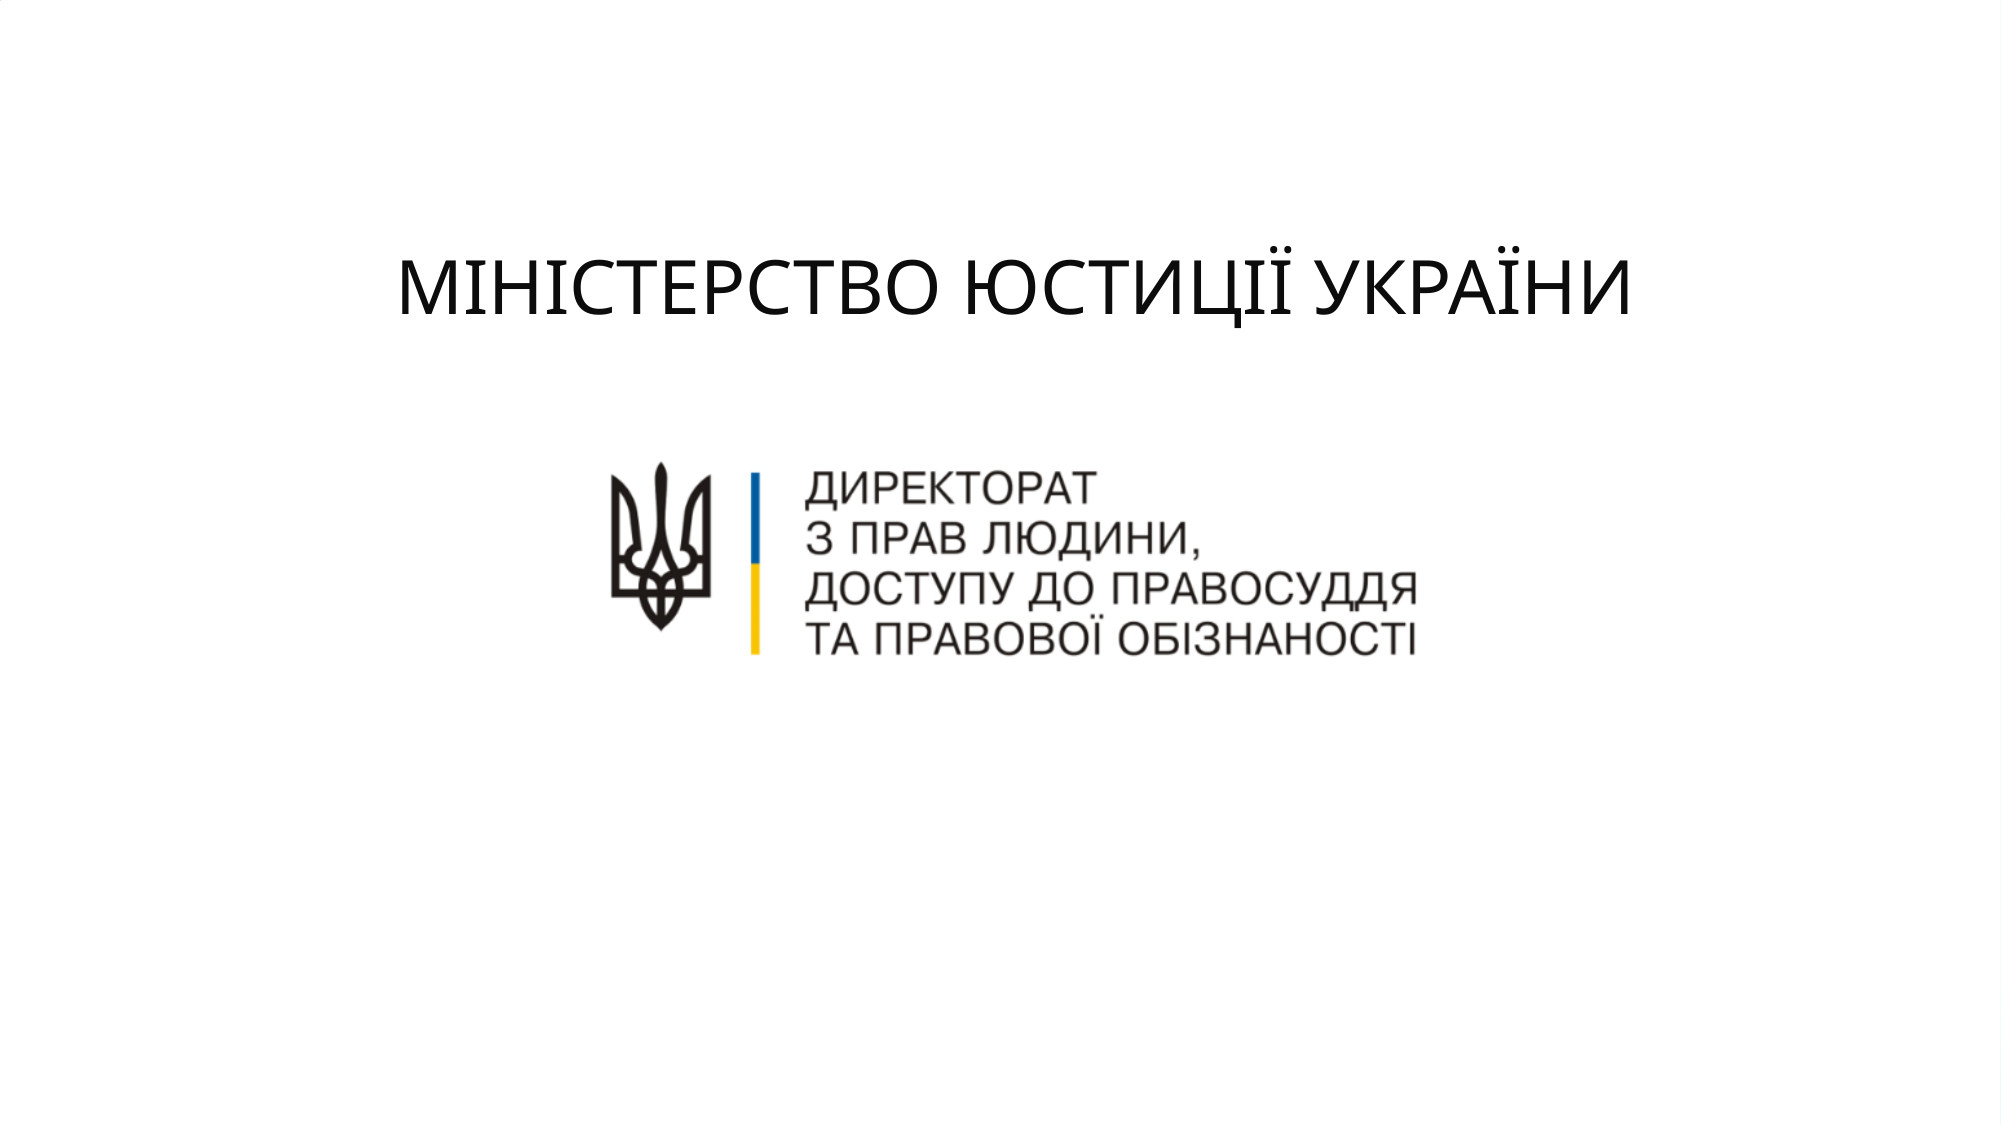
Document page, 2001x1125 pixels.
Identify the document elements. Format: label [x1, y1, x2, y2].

list [0, 0, 2000, 1125]
